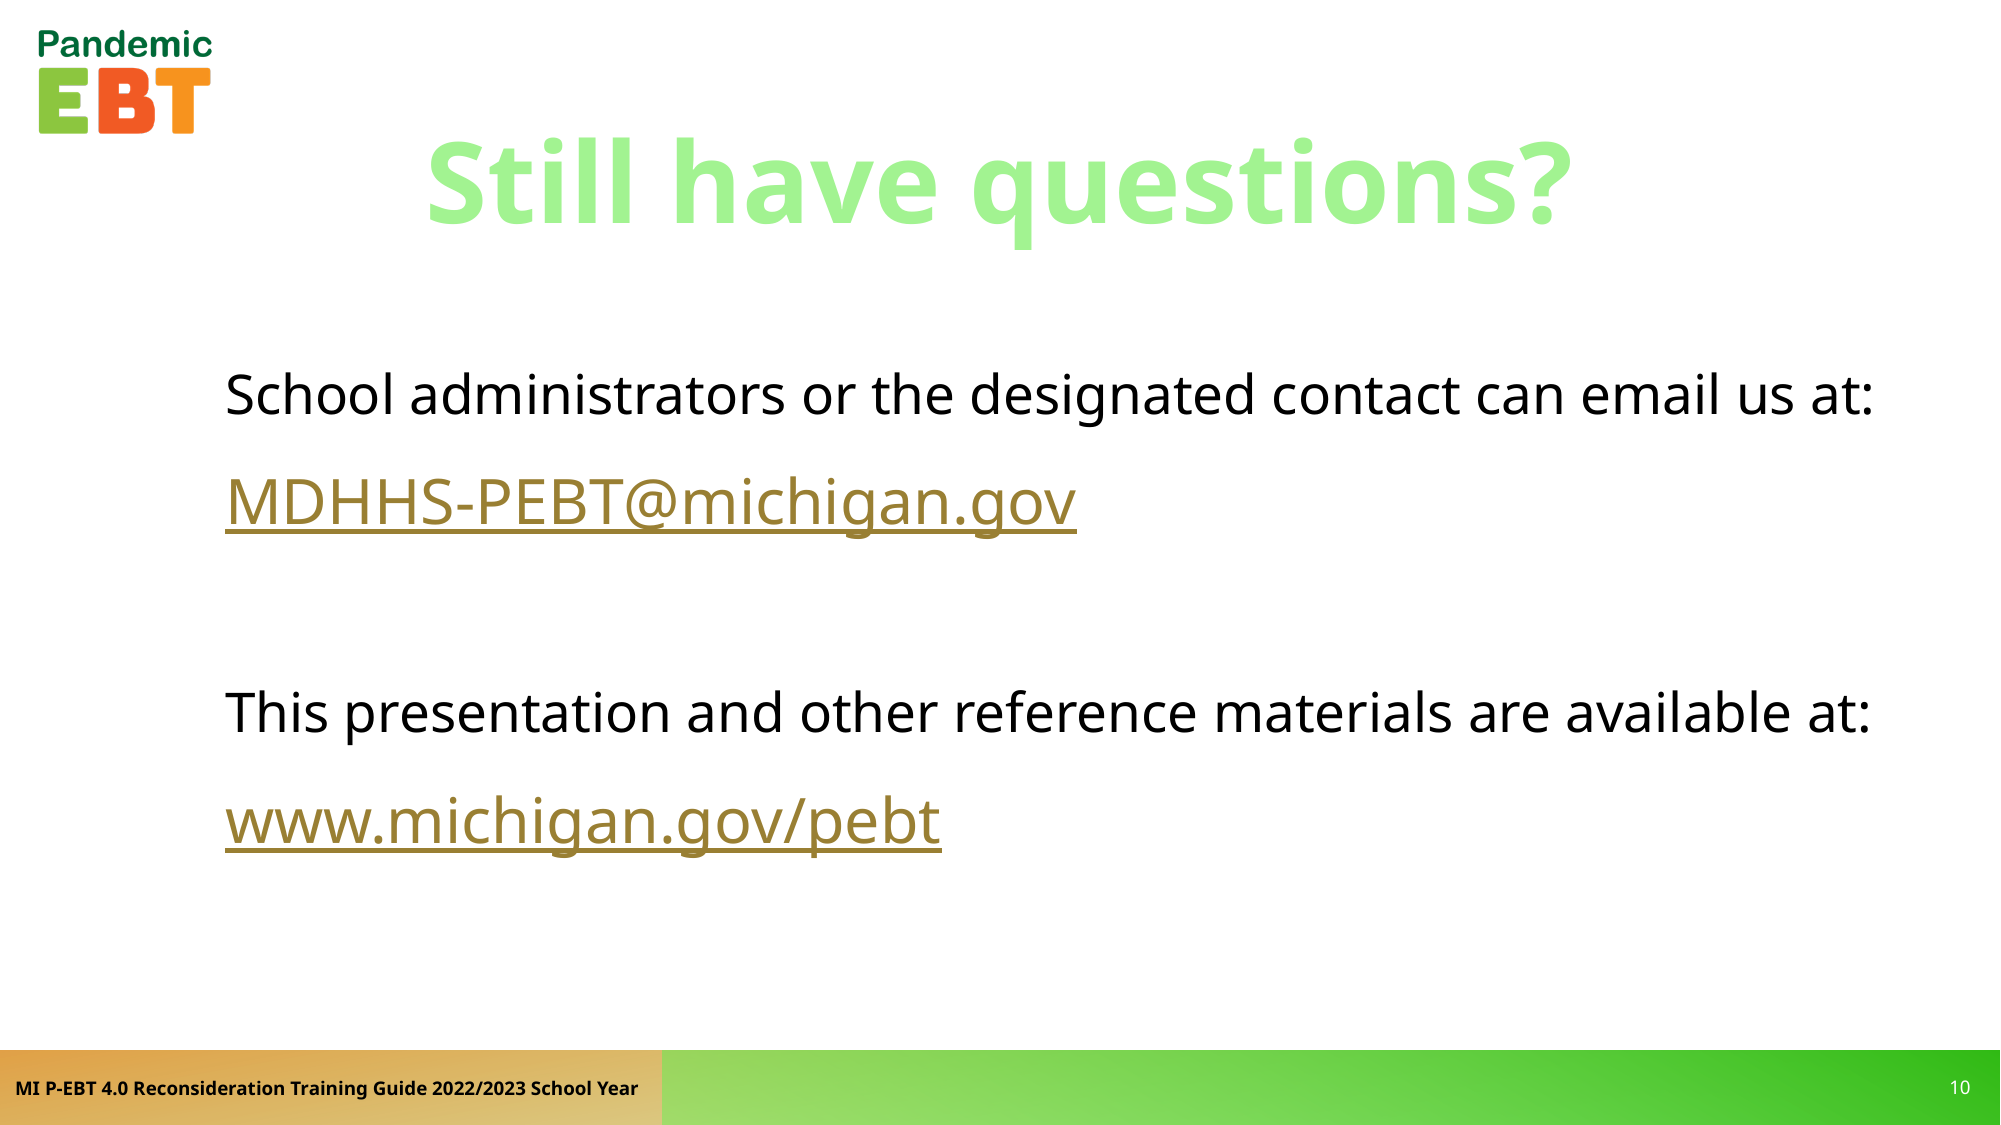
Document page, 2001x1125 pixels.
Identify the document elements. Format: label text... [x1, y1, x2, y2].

picture [25, 17, 225, 146]
text_box MI P-EBT 4.0 Reconsideration Training Guide 2022/2023 School Year [0, 1049, 675, 1125]
slide_number 10 [1913, 1051, 1986, 1125]
title Still have questions? [313, 85, 1687, 247]
list School administrators or the designated contact can email us at: MDHHS-PEBT@michigan.gov This presentation and other reference materials are available at: www.michigan.gov/pebt [225, 346, 1905, 996]
